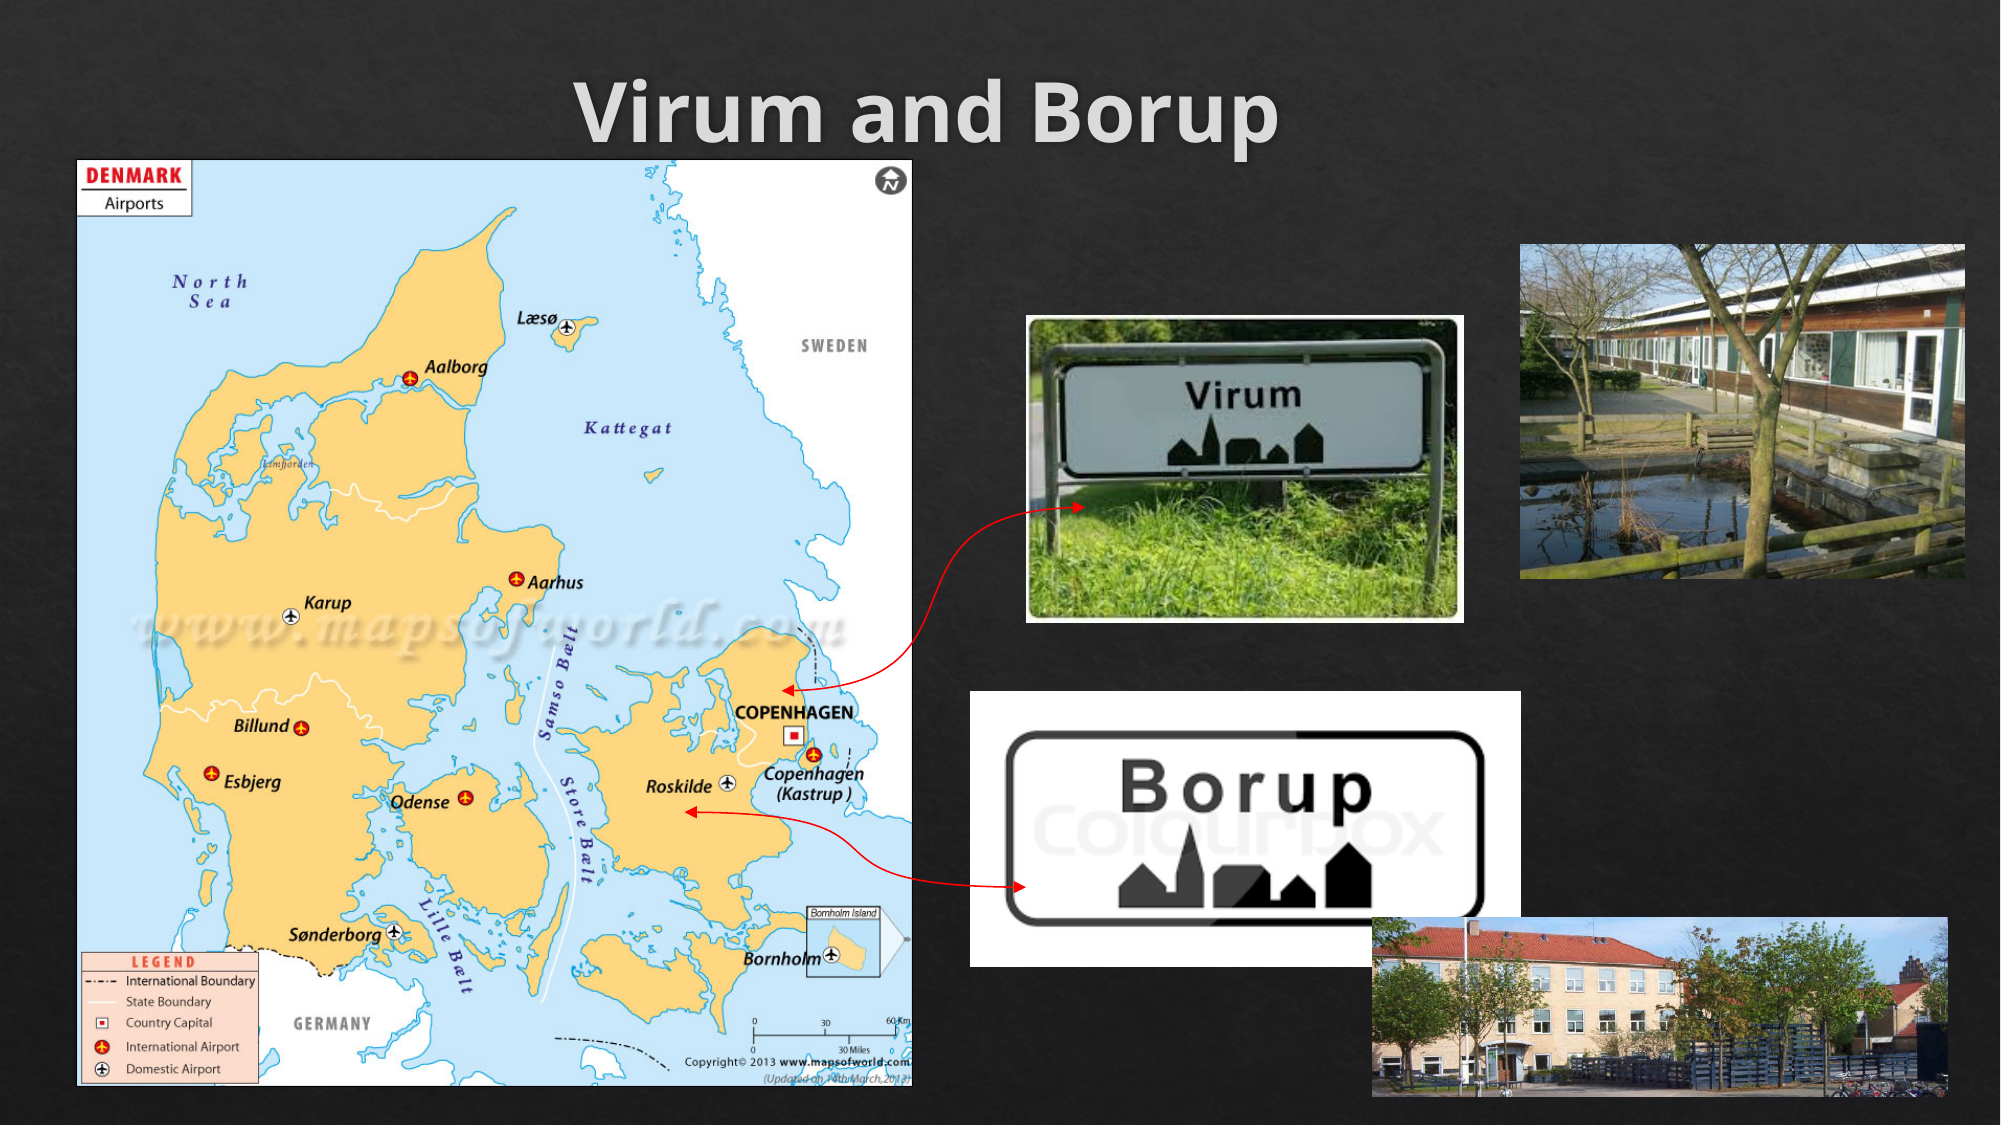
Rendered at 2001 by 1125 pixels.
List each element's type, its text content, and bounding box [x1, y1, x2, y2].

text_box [781, 507, 1086, 691]
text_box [684, 811, 1027, 888]
title Virum and Borup [76, 0, 1802, 218]
picture [970, 690, 1949, 1097]
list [75, 159, 913, 1087]
picture [1520, 244, 1966, 579]
picture [1026, 315, 1465, 623]
